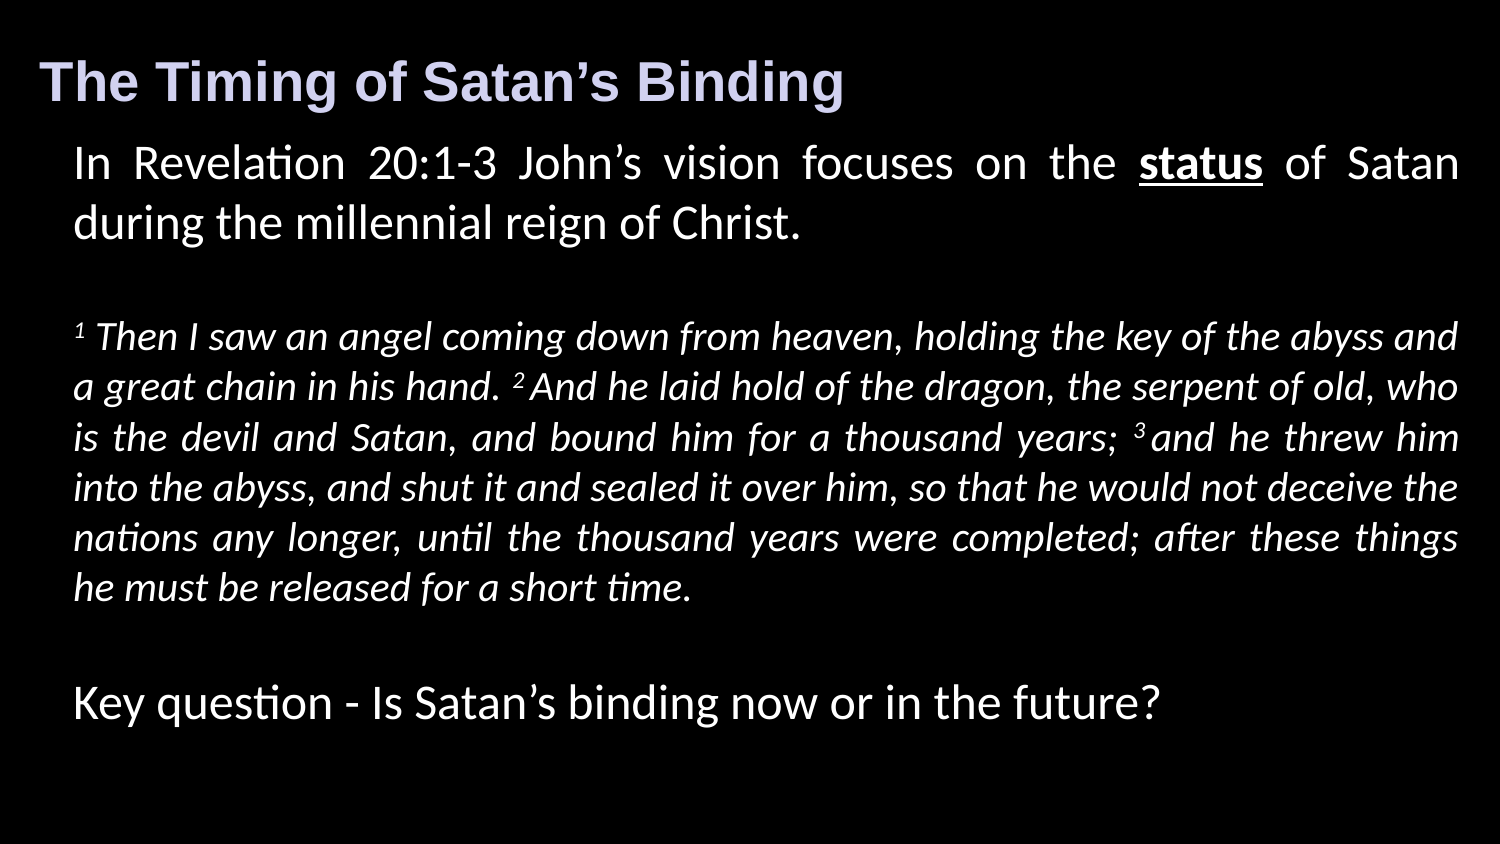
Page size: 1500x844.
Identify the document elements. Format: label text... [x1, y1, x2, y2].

text_box The Timing of Satan’s Binding [24, 9, 1475, 157]
text_box In Revelation 20:1-3 John’s vision focuses on the status of Satan during the millennial reign of Christ. 1 Then I saw an angel coming down from heaven, holding the key of the abyss and a great chain in his hand. 2 And he laid hold of the dragon, the serpent of old, who is the devil and Satan, and bound him for a thousand years; 3 and he threw him into the abyss, and shut it and sealed it over him, so that he would not deceive the nations any longer, until the thousand years were completed; after these things he must be released for a short time. Key question - Is Satan’s binding now or in the future? [58, 121, 1475, 737]
